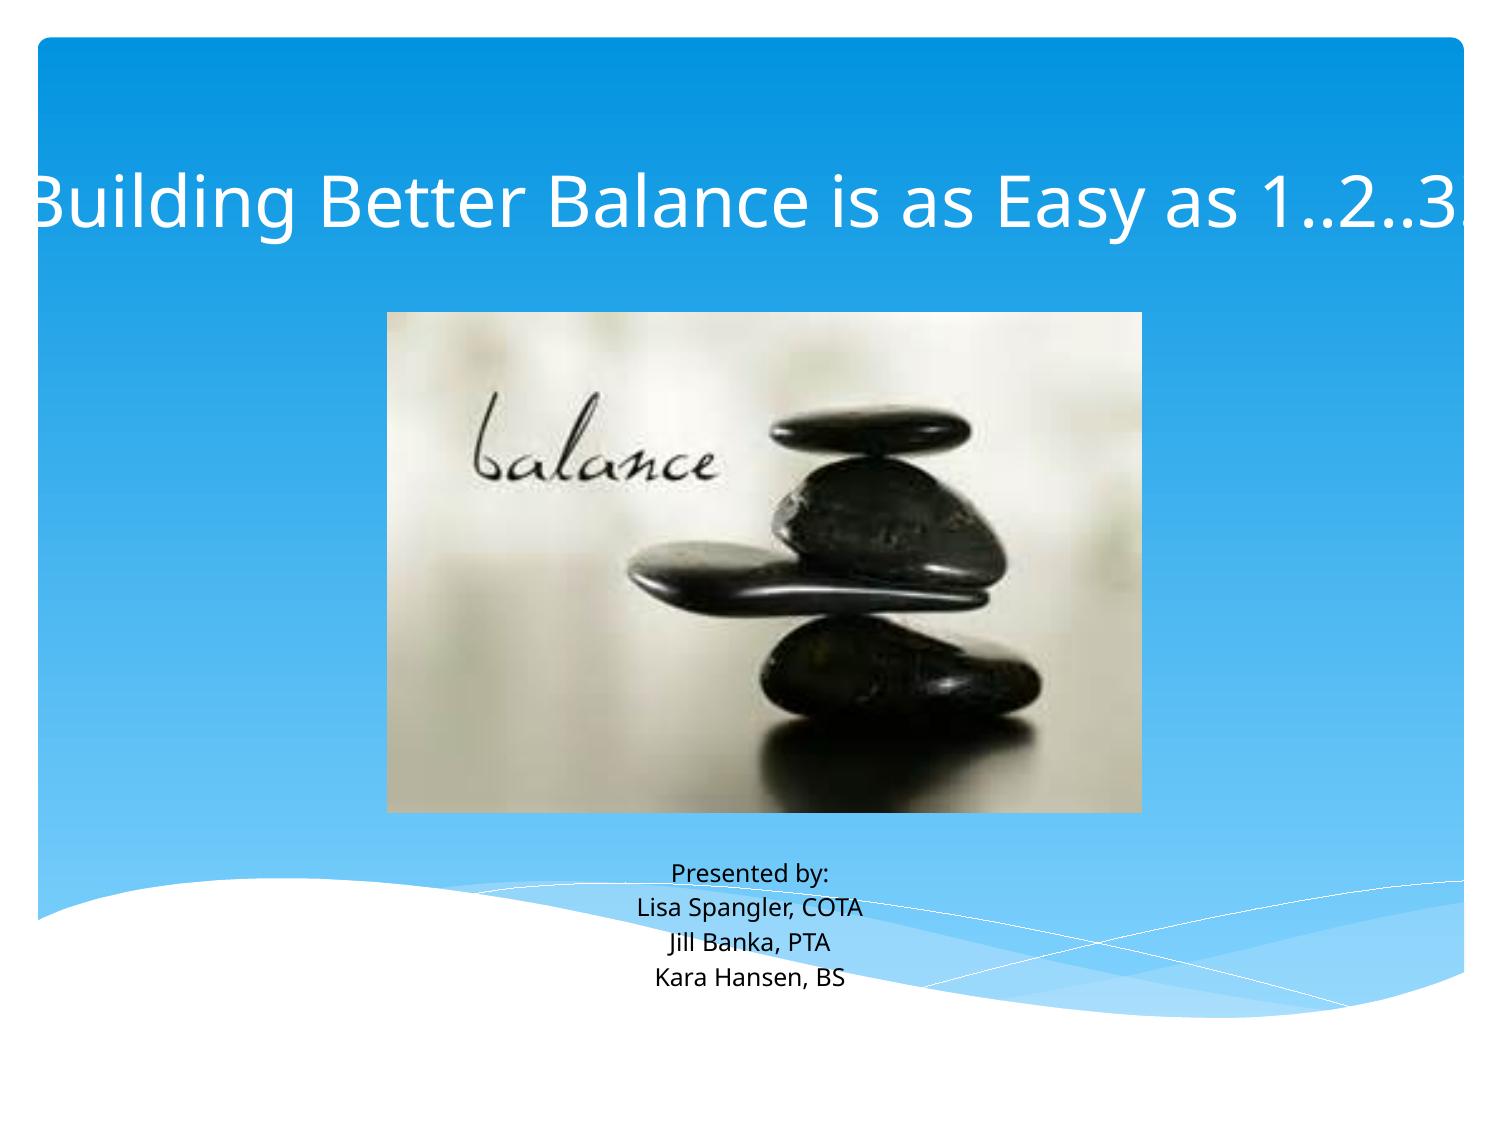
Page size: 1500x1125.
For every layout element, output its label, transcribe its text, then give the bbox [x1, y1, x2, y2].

subtitle Presented by: Lisa Spangler, COTA Jill Banka, PTA Kara Hansen, BS [0, 849, 1500, 1000]
picture [387, 312, 1142, 813]
title Building Better Balance is as Easy as 1..2..3! [0, 62, 1500, 249]
